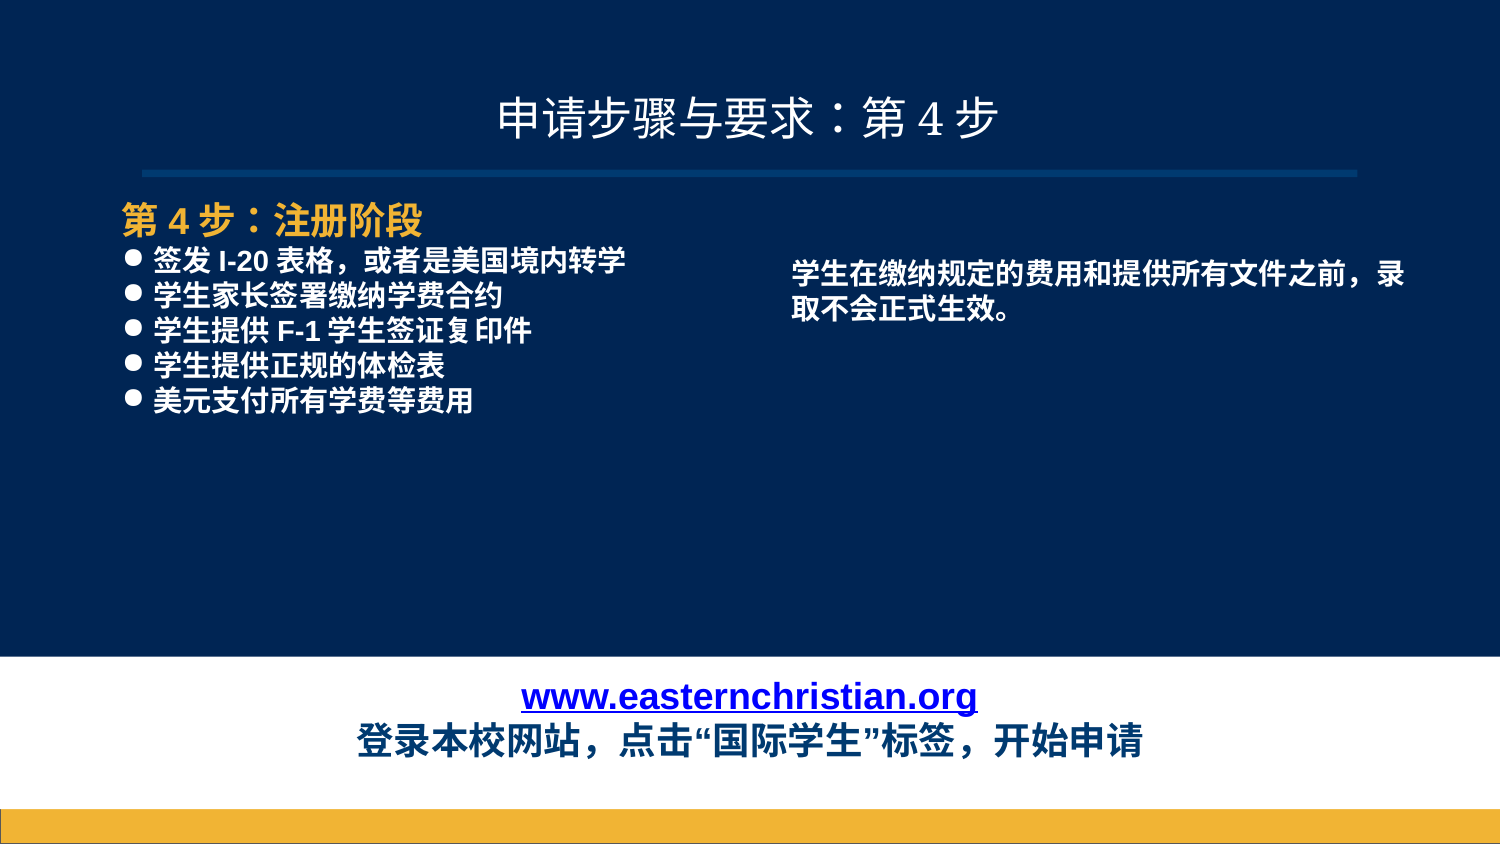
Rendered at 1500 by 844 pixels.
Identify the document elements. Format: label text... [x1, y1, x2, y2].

text_box 第4步：注册阶段 签发I-20表格，或者是美国境内转学 学生家长签署缴纳学费合约 学生提供F-1学生签证复印件 学生提供正规的体检表 美元支付所有学费等费用 [75, 182, 825, 433]
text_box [0, 656, 1500, 810]
text_box 学生在缴纳规定的费用和提供所有文件之前，录取不会正式生效。 [776, 195, 1444, 375]
title 申请步骤与要求：第4步 [0, 67, 1500, 168]
